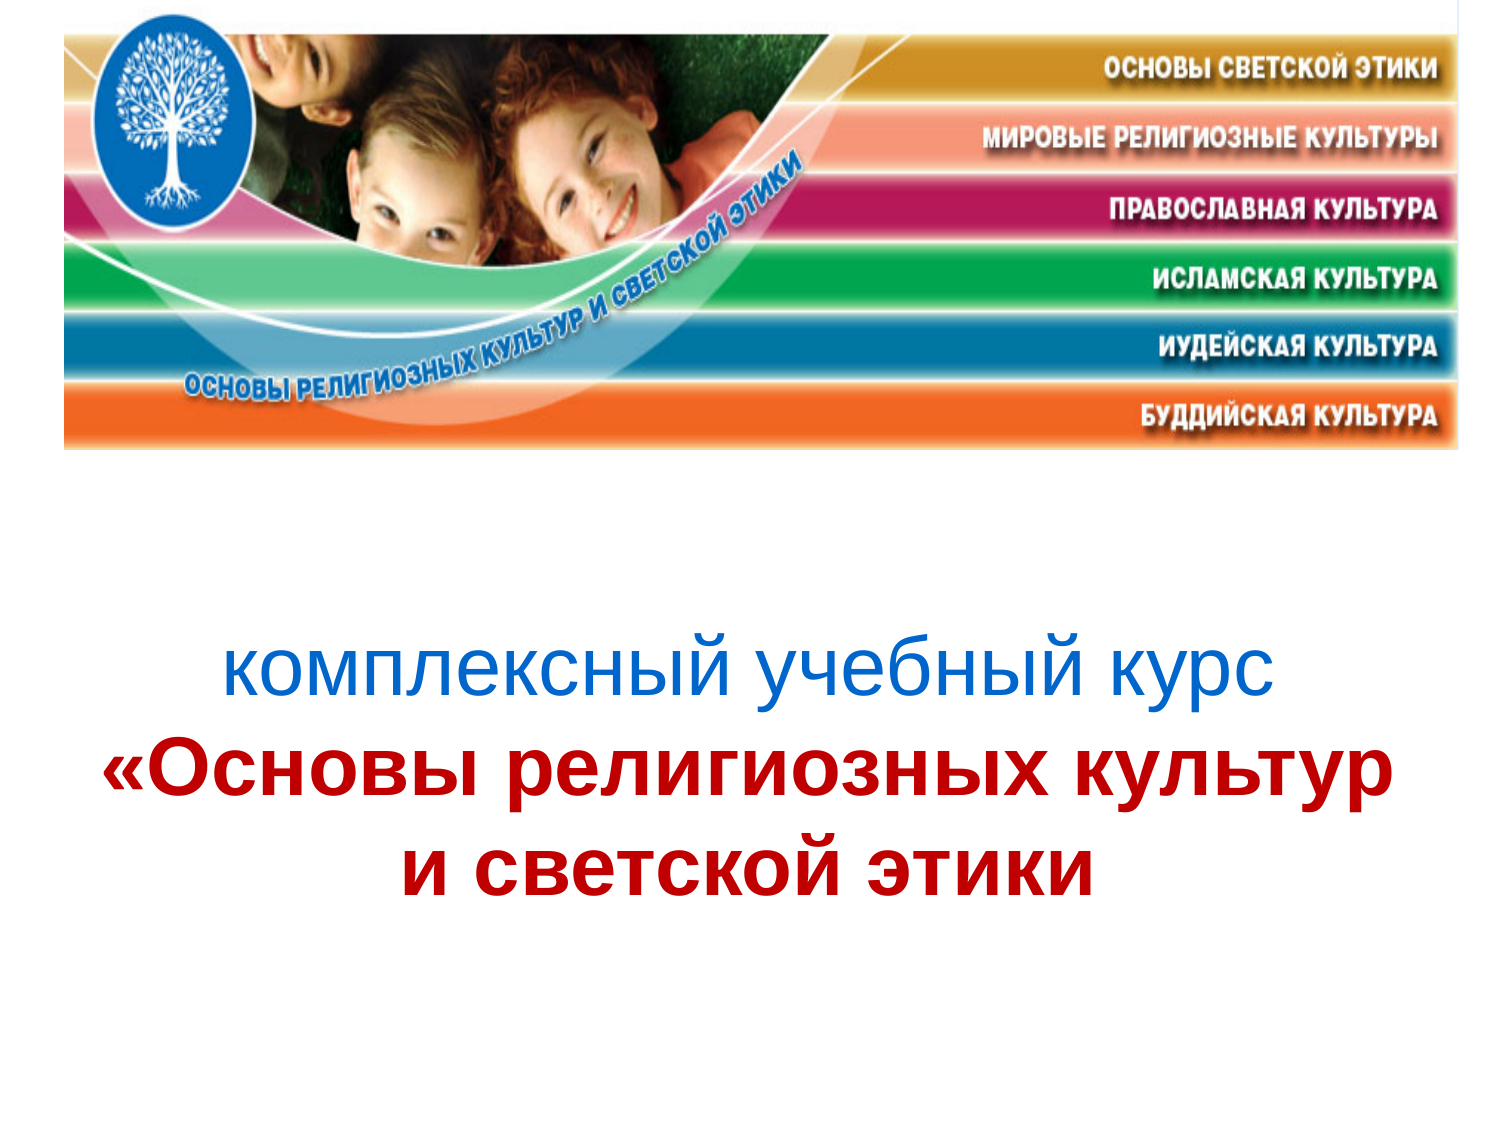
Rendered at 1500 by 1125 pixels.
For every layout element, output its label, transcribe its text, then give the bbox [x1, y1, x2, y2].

title комплексный учебный курс «Основы религиозных культур и светской этики [49, 499, 1448, 926]
picture [64, 0, 1460, 451]
